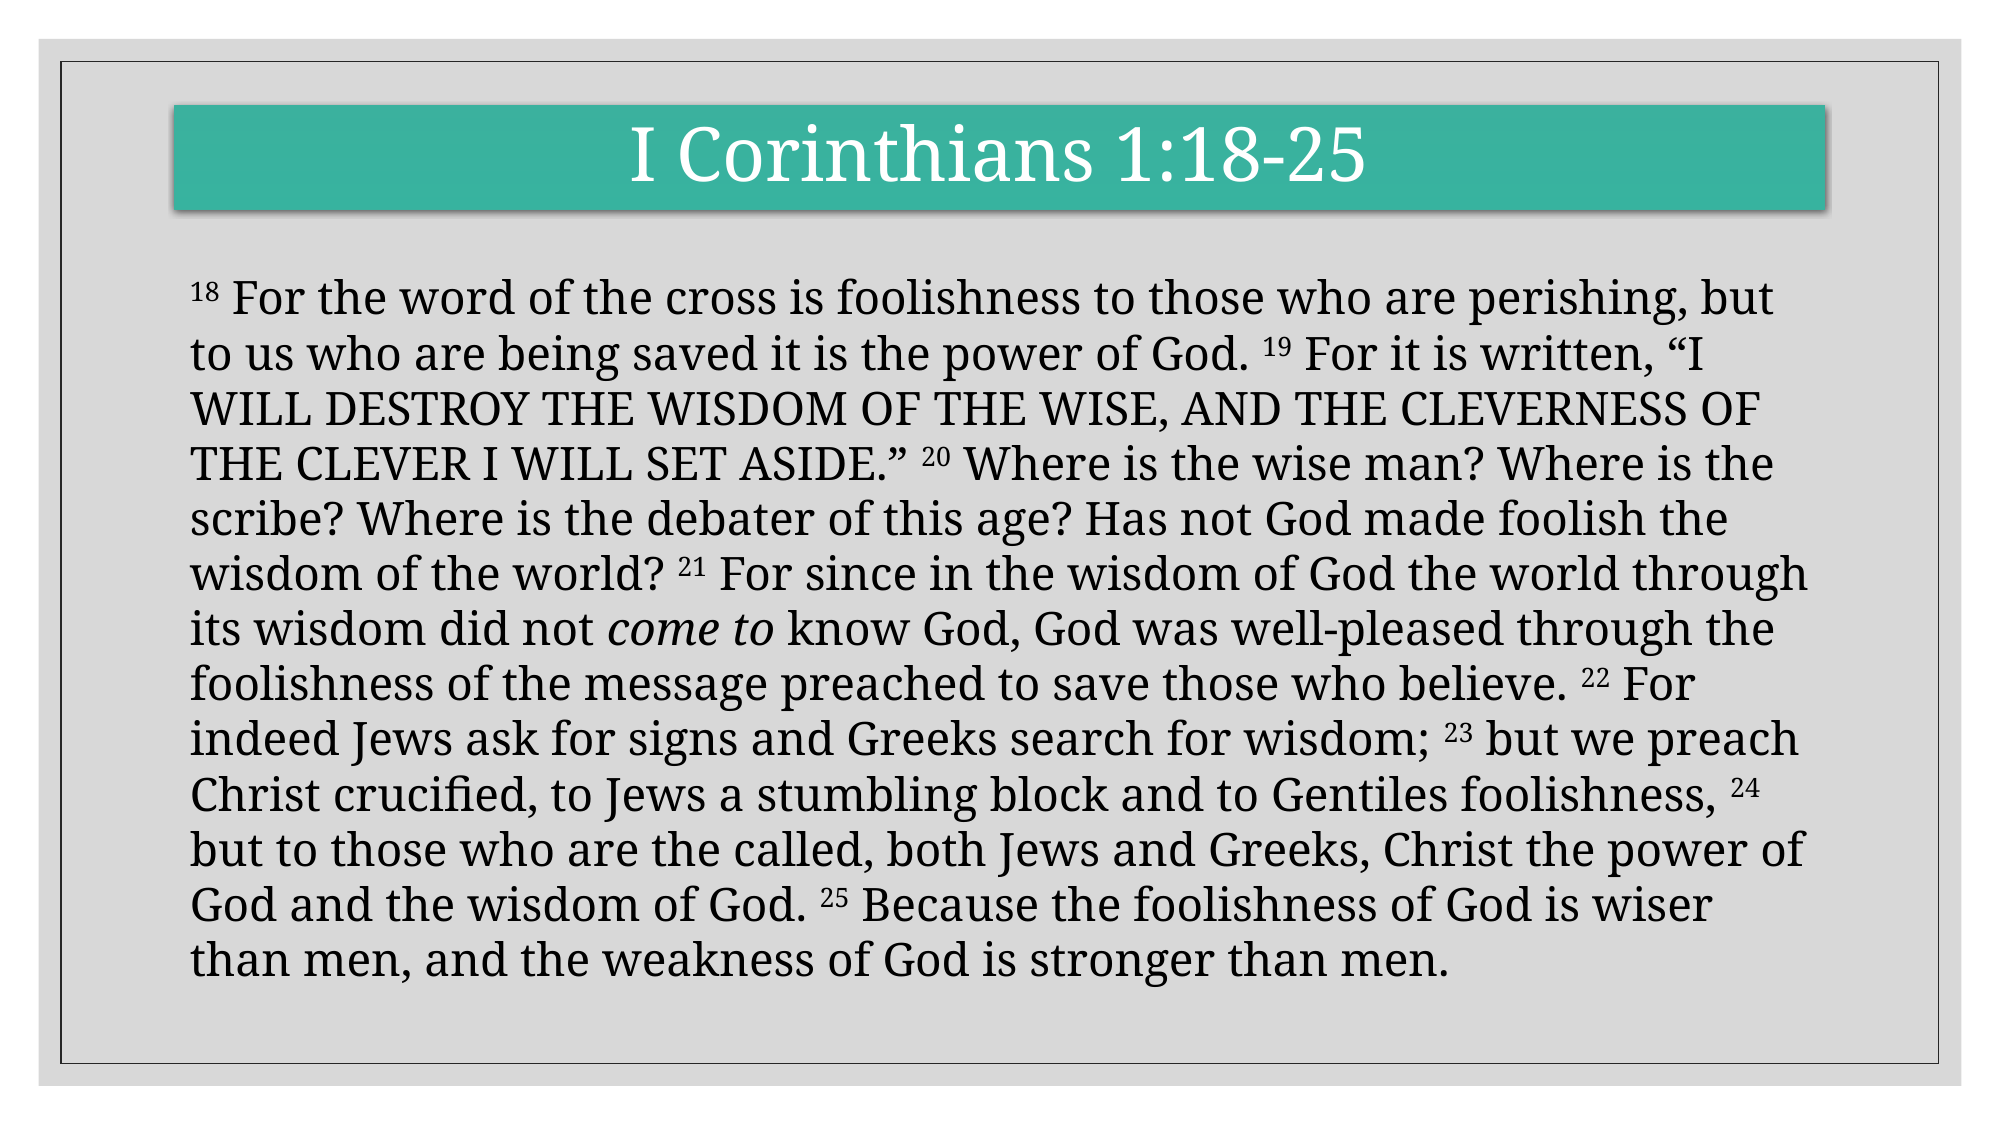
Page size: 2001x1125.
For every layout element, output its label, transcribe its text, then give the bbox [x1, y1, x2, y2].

title I Corinthians 1:18-25 [174, 105, 1825, 210]
list 18 For the word of the cross is foolishness to those who are perishing, but to us who are being saved it is the power of God. 19 For it is written, “I WILL DESTROY THE WISDOM OF THE WISE, AND THE CLEVERNESS OF THE CLEVER I WILL SET ASIDE.” 20 Where is the wise man? Where is the scribe? Where is the debater of this age? Has not God made foolish the wisdom of the world? 21 For since in the wisdom of God the world through its wisdom did not come to know God, God was well-pleased through the foolishness of the message preached to save those who believe. 22 For indeed Jews ask for signs and Greeks search for wisdom; 23 but we preach Christ crucified, to Jews a stumbling block and to Gentiles foolishness, 24 but to those who are the called, both Jews and Greeks, Christ the power of God and the wisdom of God. 25 Because the foolishness of God is wiser than men, and the weakness of God is stronger than men. [174, 261, 1825, 1057]
